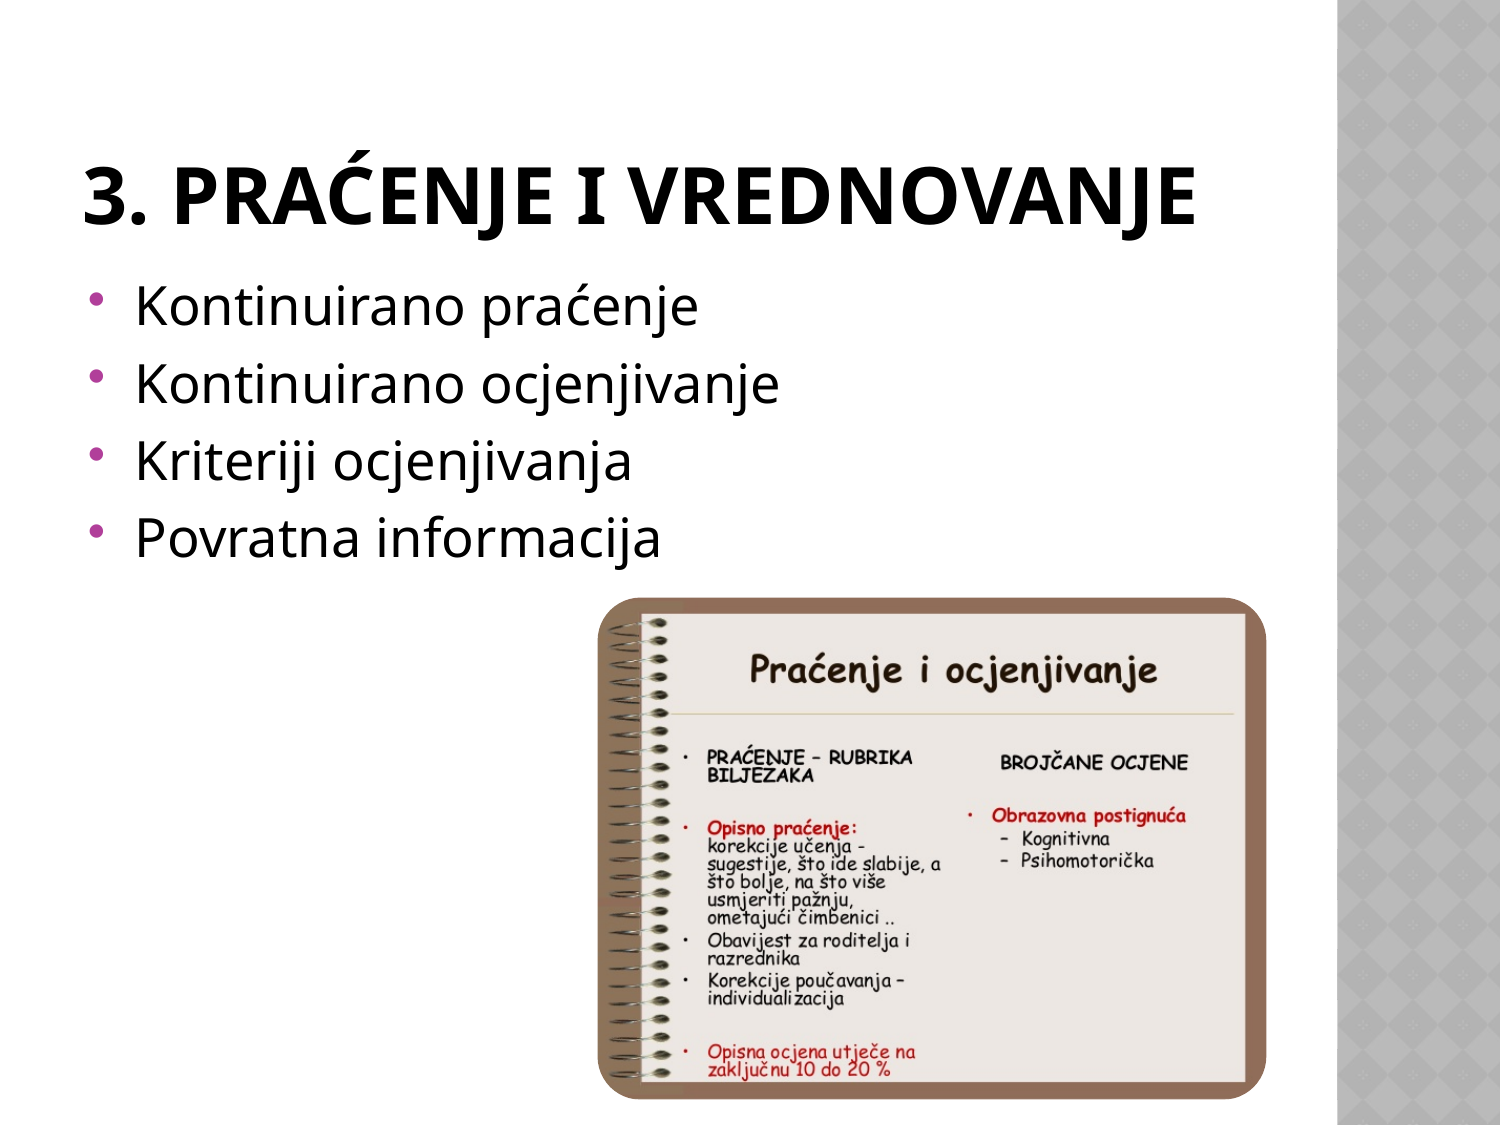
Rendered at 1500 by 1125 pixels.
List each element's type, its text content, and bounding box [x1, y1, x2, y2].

picture [597, 597, 1267, 1101]
list Kontinuirano praćenje Kontinuirano ocjenjivanje Kriteriji ocjenjivanja Povratna informacija [75, 264, 1263, 1059]
title 3. Praćenje i vrednovanje [75, 52, 1263, 240]
